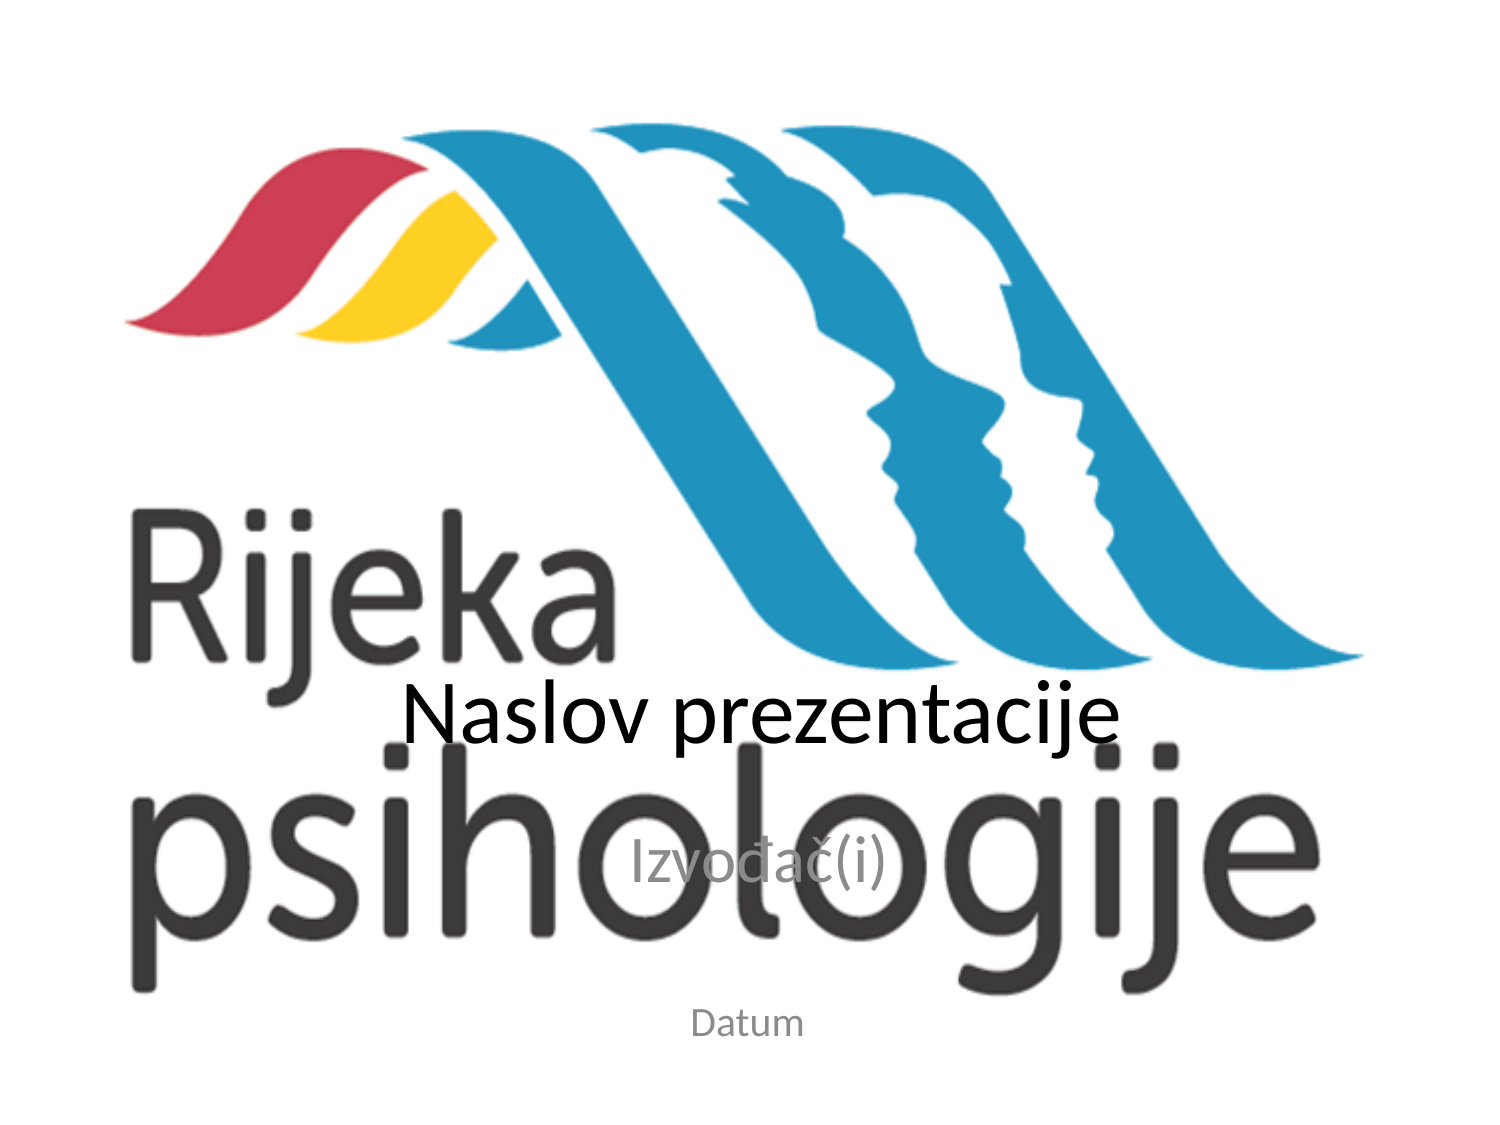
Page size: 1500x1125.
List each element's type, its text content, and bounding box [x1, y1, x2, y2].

subtitle Izvođač(i) [234, 808, 1285, 947]
title Naslov prezentacije [123, 585, 1400, 828]
text_box Datum [222, 986, 1273, 1125]
